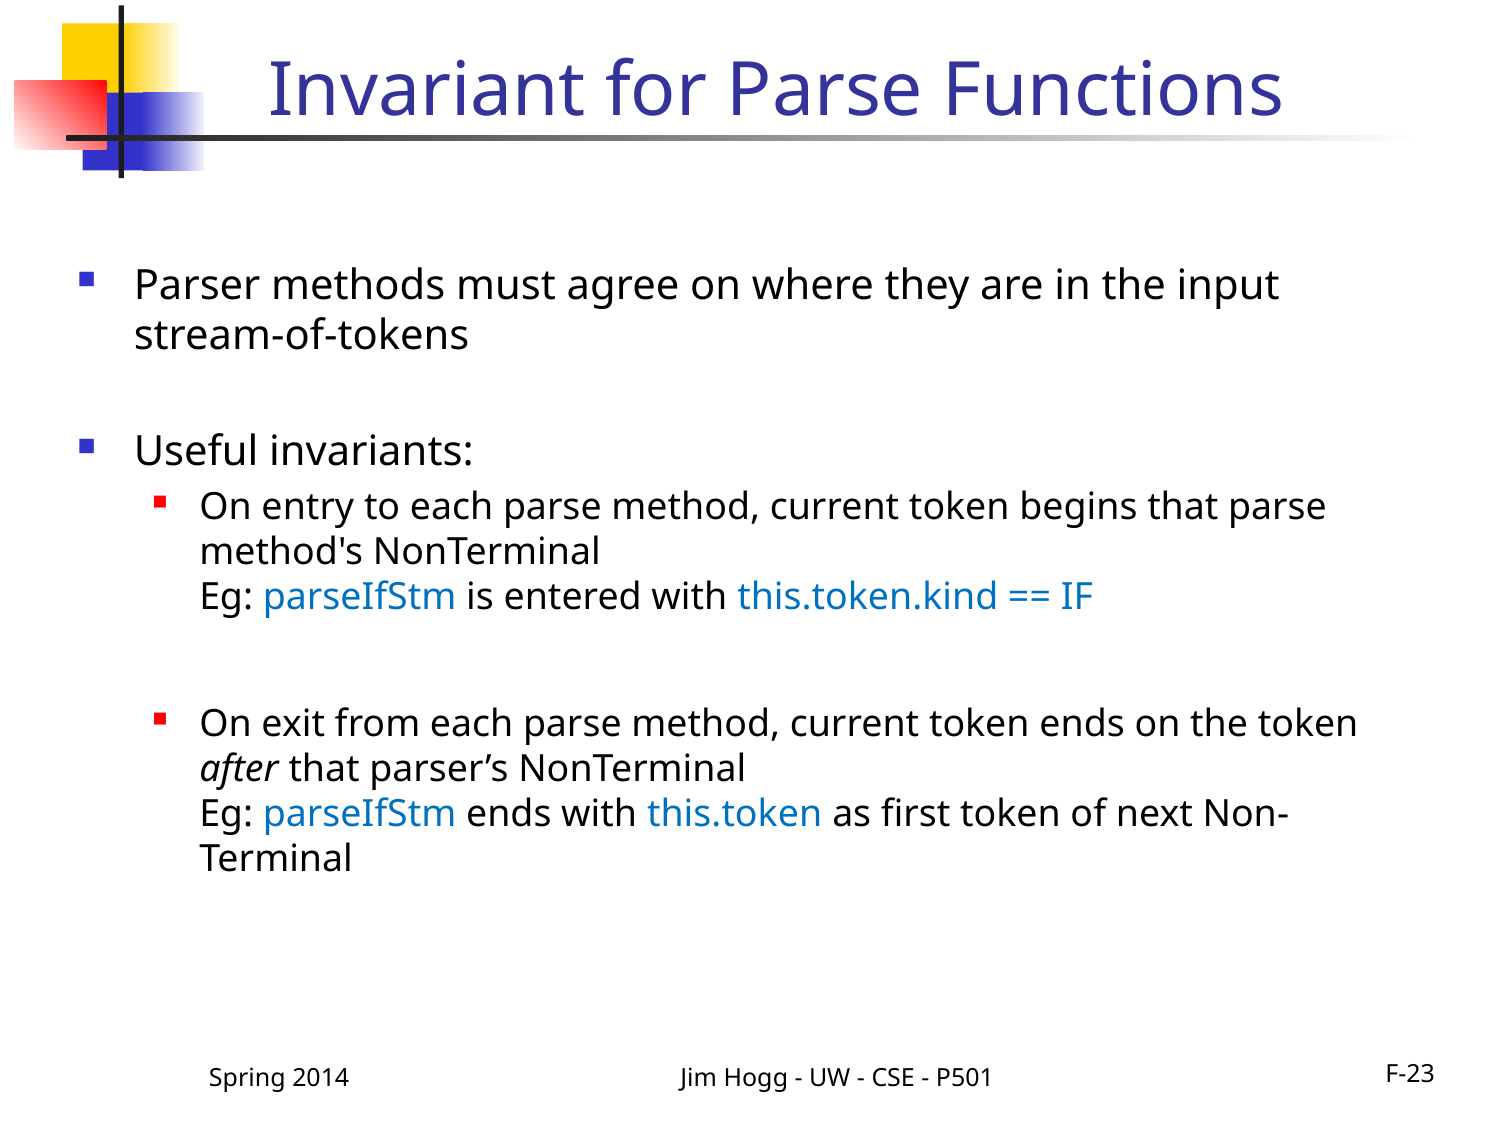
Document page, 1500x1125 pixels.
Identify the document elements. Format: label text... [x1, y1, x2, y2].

title Invariant for Parse Functions [253, 23, 1500, 139]
footer Jim Hogg - UW - CSE - P501 [599, 1049, 1076, 1100]
slide_number Spring 2014 [193, 1049, 507, 1100]
slide_number F-23 [1137, 1049, 1451, 1100]
list Parser methods must agree on where they are in the input stream-of-tokens Useful invariants: On entry to each parse method, current token begins that parse method's NonTerminal Eg: parseIfStm is entered with this.token.kind == IF On exit from each parse method, current token ends on the token after that parser’s NonTerminal Eg: parseIfStm ends with this.token as first token of next Non-Terminal [62, 249, 1413, 963]
